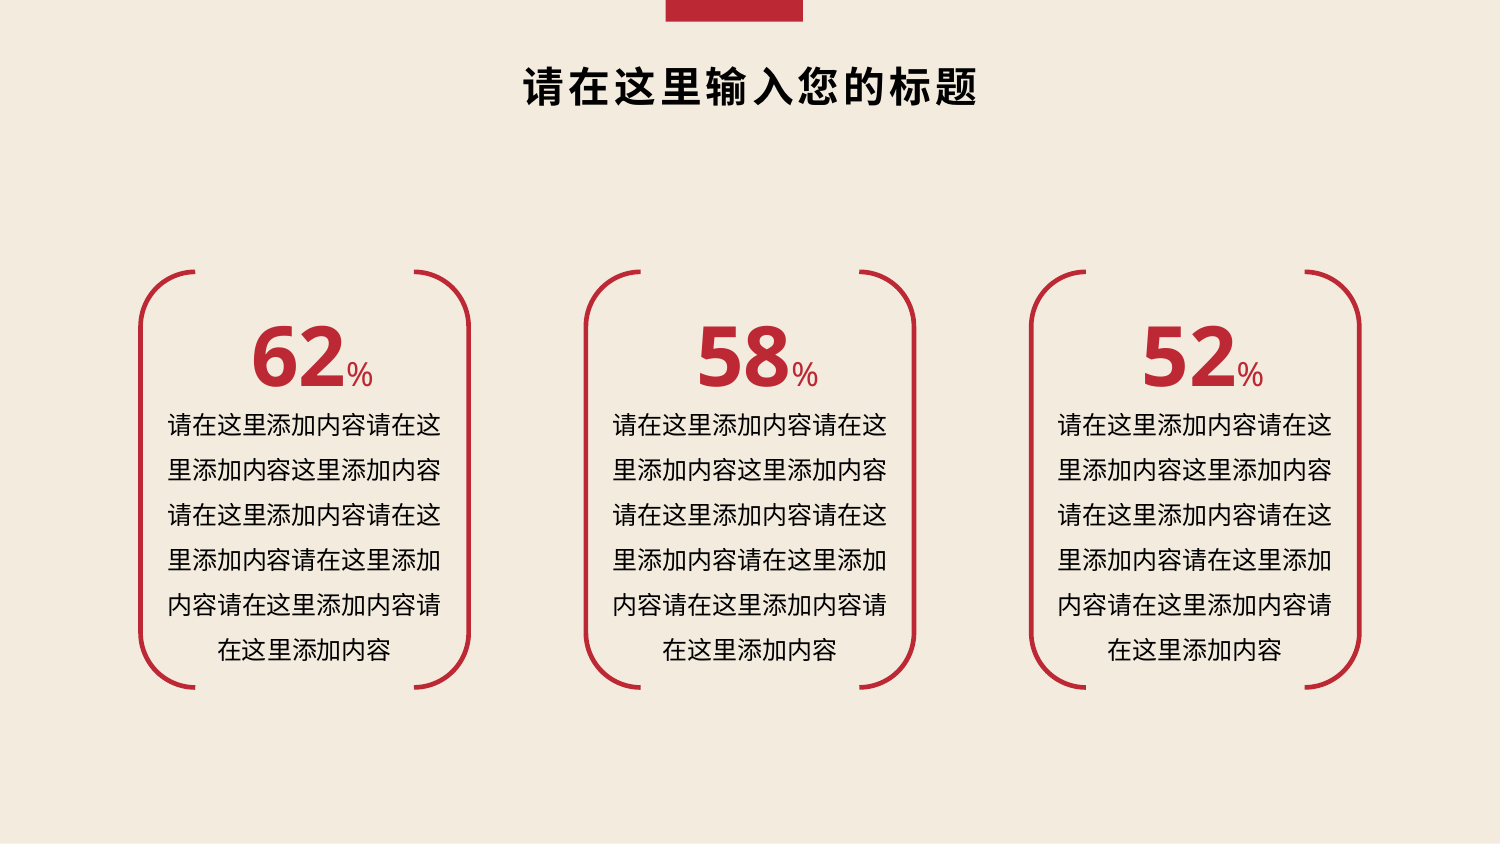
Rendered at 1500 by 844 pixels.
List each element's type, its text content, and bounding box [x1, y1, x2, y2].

text_box [166, 680, 443, 688]
text_box 52% [1048, 262, 1358, 387]
text_box [611, 680, 888, 688]
text_box [1030, 286, 1048, 639]
title 请在这里输入您的标题 [103, 45, 1397, 134]
text_box 请在这里添加内容请在这里添加内容这里添加内容请在这里添加内容请在这里添加内容请在这里添加内容请在这里添加内容请在这里添加内容 [585, 387, 914, 680]
text_box [140, 285, 158, 387]
text_box 请在这里添加内容请在这里添加内容这里添加内容请在这里添加内容请在这里添加内容请在这里添加内容请在这里添加内容请在这里添加内容 [140, 387, 469, 680]
text_box [585, 286, 603, 387]
text_box [1057, 680, 1334, 688]
text_box 62% [158, 262, 467, 387]
text_box 请在这里添加内容请在这里添加内容这里添加内容请在这里添加内容请在这里添加内容请在这里添加内容请在这里添加内容请在这里添加内容 [1031, 387, 1360, 680]
text_box 58% [603, 262, 912, 387]
